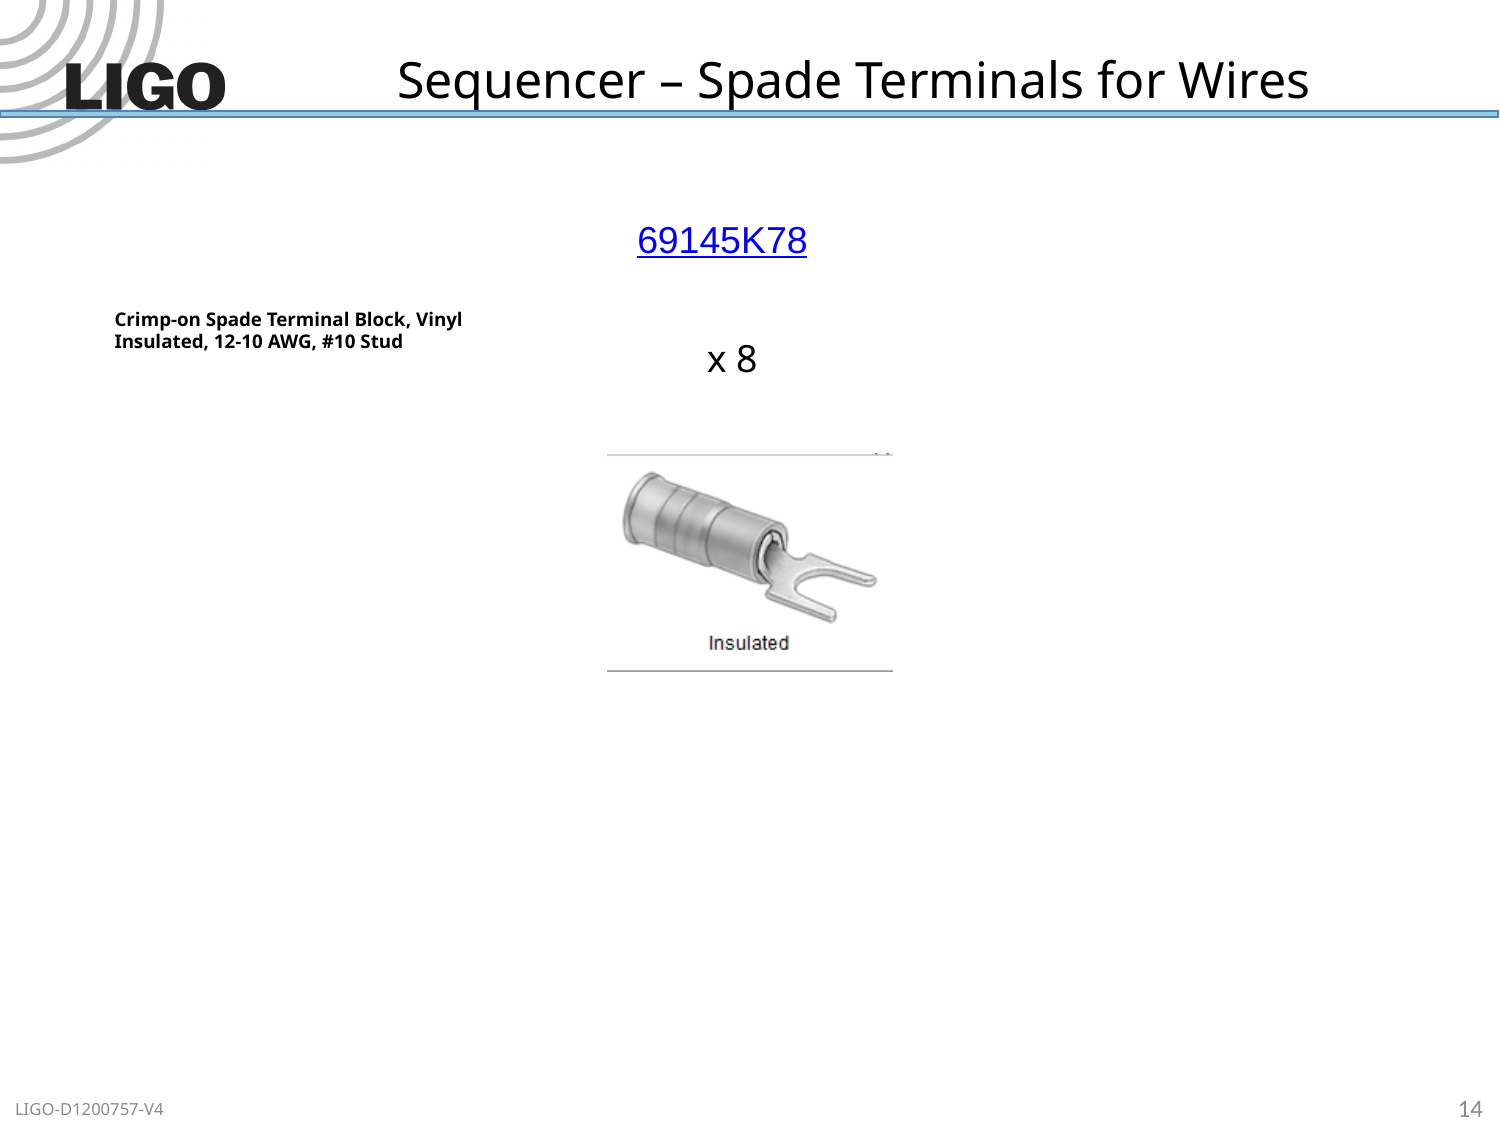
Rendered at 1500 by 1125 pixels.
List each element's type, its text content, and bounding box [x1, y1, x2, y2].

slide_number 14 [1388, 1090, 1499, 1125]
picture [0, 0, 225, 110]
text_box Crimp-on Spade Terminal Block, Vinyl Insulated, 12-10 AWG, #10 Stud [99, 299, 485, 360]
title Sequencer – Spade Terminals for Wires [283, 45, 1425, 112]
slide_number LIGO-D1200757-V4 [0, 1093, 209, 1125]
picture [607, 452, 893, 673]
text_box x 8 [595, 327, 870, 388]
text_box 69145K78 [530, 208, 915, 269]
picture [0, 118, 225, 164]
